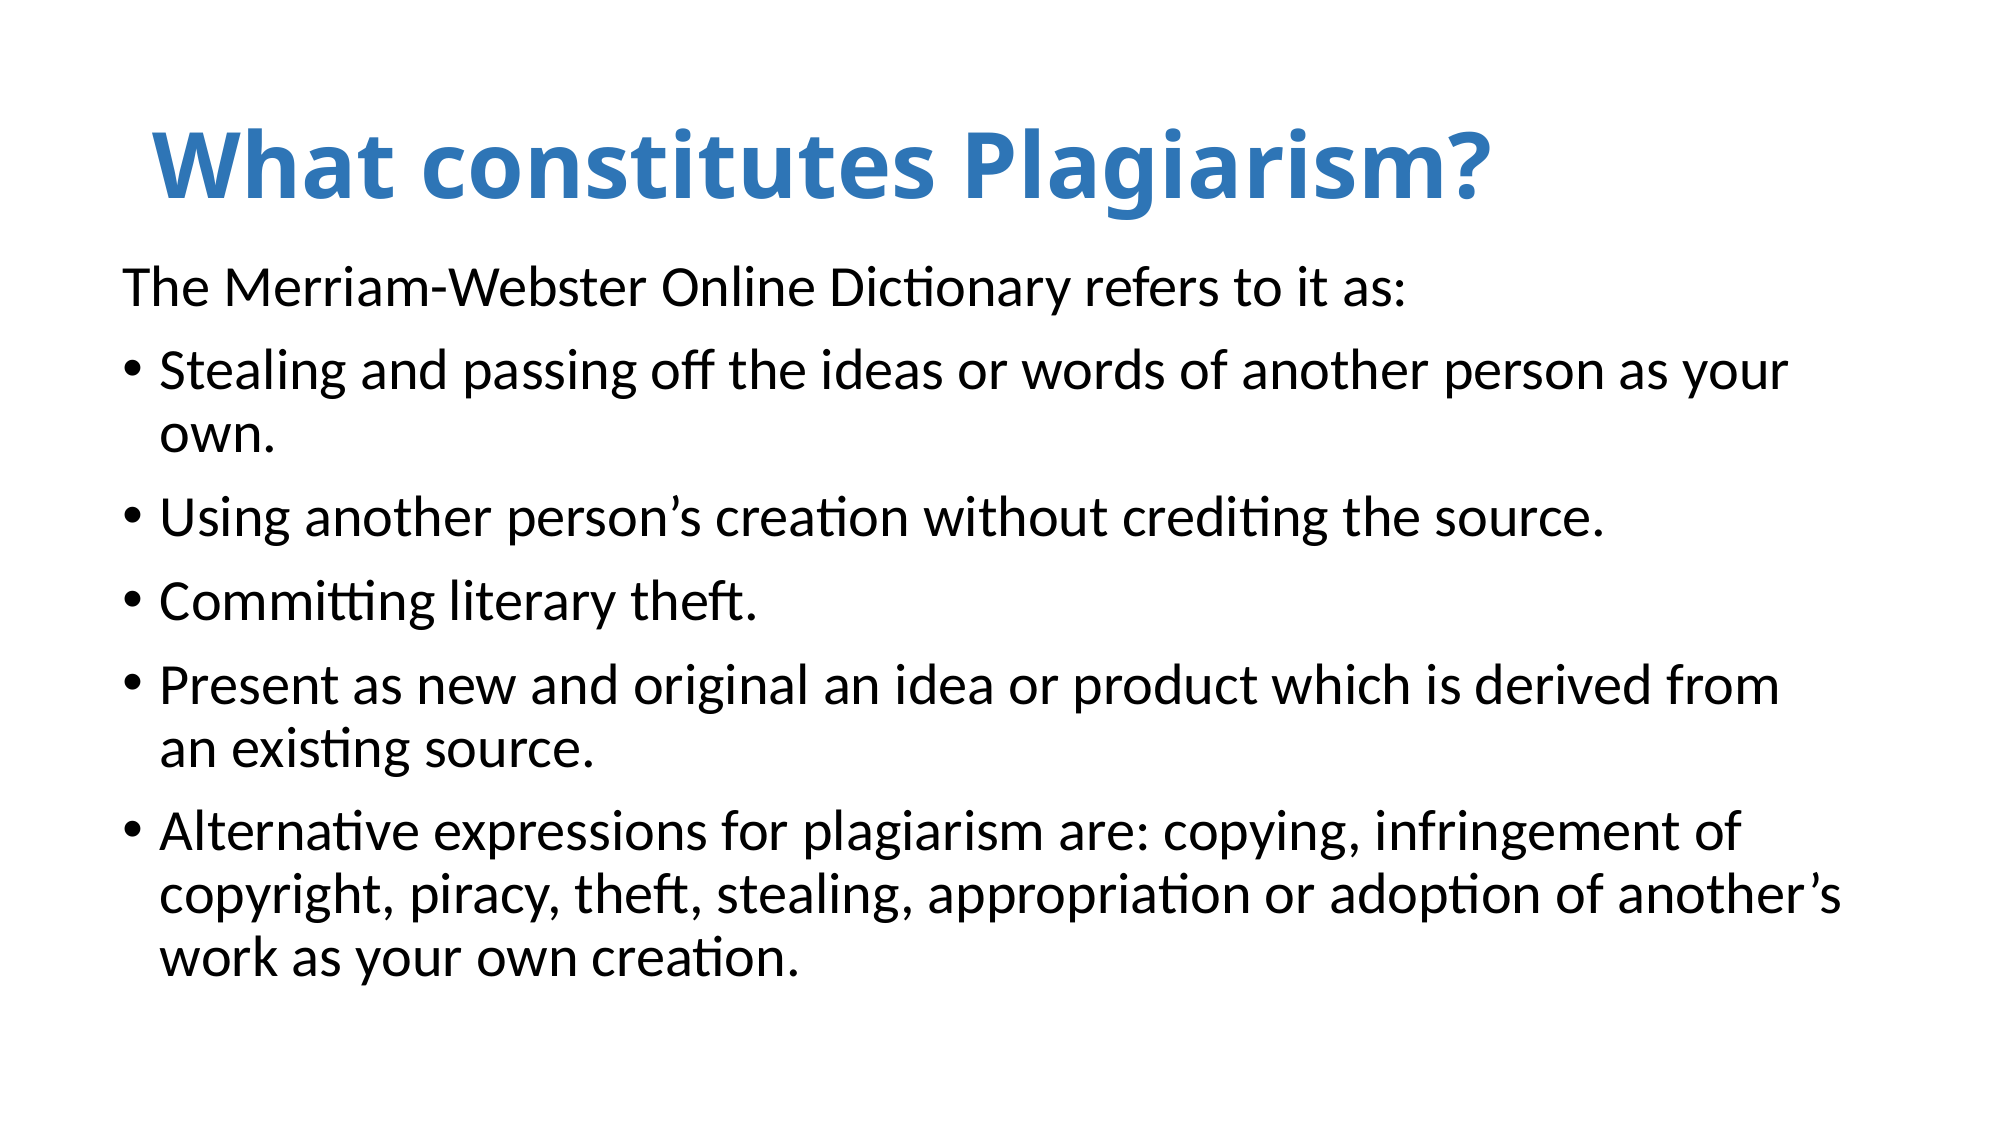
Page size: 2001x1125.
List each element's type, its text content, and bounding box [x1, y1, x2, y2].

title What constitutes Plagiarism? [137, 59, 1863, 248]
list The Merriam-Webster Online Dictionary refers to it as: Stealing and passing off the ideas or words of another person as your own. Using another person’s creation without crediting the source. Committing literary theft. Present as new and original an idea or product which is derived from an existing source. Alternative expressions for plagiarism are: copying, infringement of copyright, piracy, theft, stealing, appropriation or adoption of another’s work as your own creation. [107, 248, 1863, 1125]
